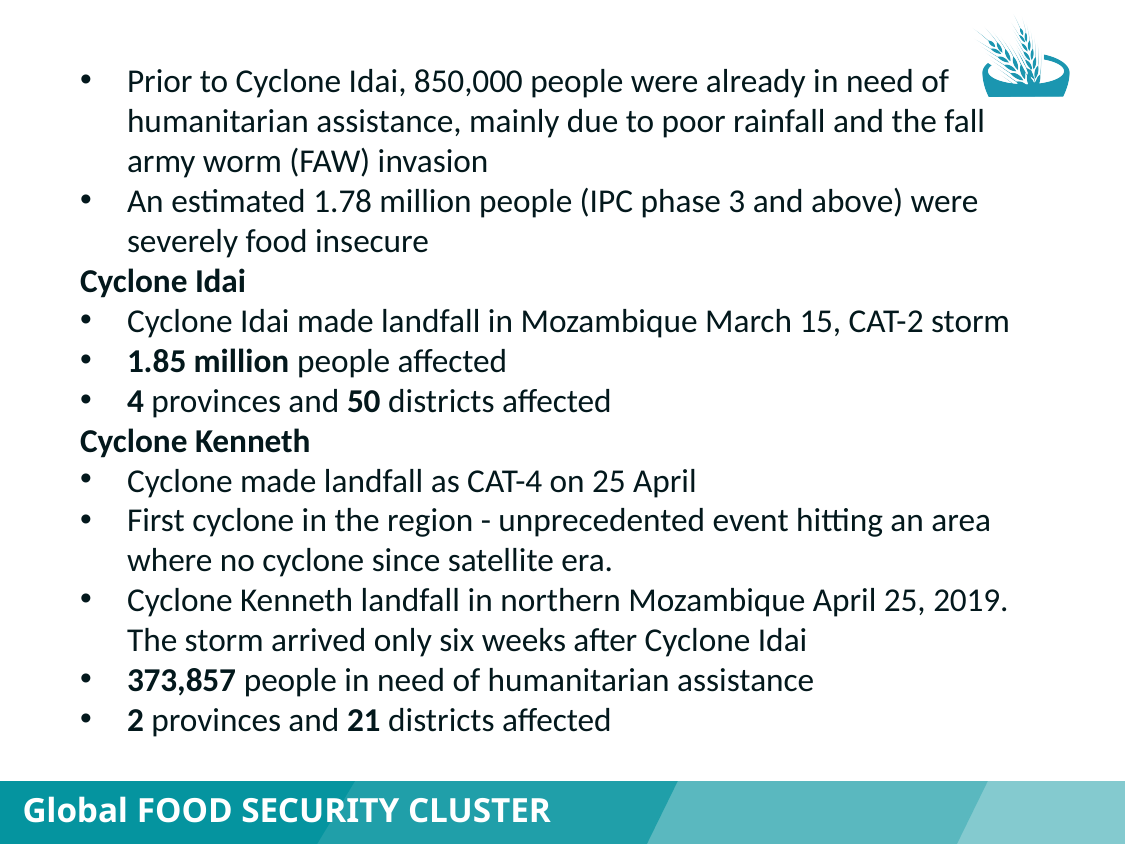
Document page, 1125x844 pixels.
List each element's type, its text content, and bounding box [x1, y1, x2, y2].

text_box Prior to Cyclone Idai, 850,000 people were already in need of humanitarian assistance, mainly due to poor rainfall and the fall army worm (FAW) invasion An estimated 1.78 million people (IPC phase 3 and above) were severely food insecure Cyclone Idai Cyclone Idai made landfall in Mozambique March 15, CAT-2 storm 1.85 million people affected 4 provinces and 50 districts affected Cyclone Kenneth Cyclone made landfall as CAT-4 on 25 April First cyclone in the region - unprecedented event hitting an area where no cyclone since satellite era. Cyclone Kenneth landfall in northern Mozambique April 25, 2019. The storm arrived only six weeks after Cyclone Idai 373,857 people in need of humanitarian assistance 2 provinces and 21 districts affected [65, 52, 1049, 746]
picture [972, 14, 1074, 97]
